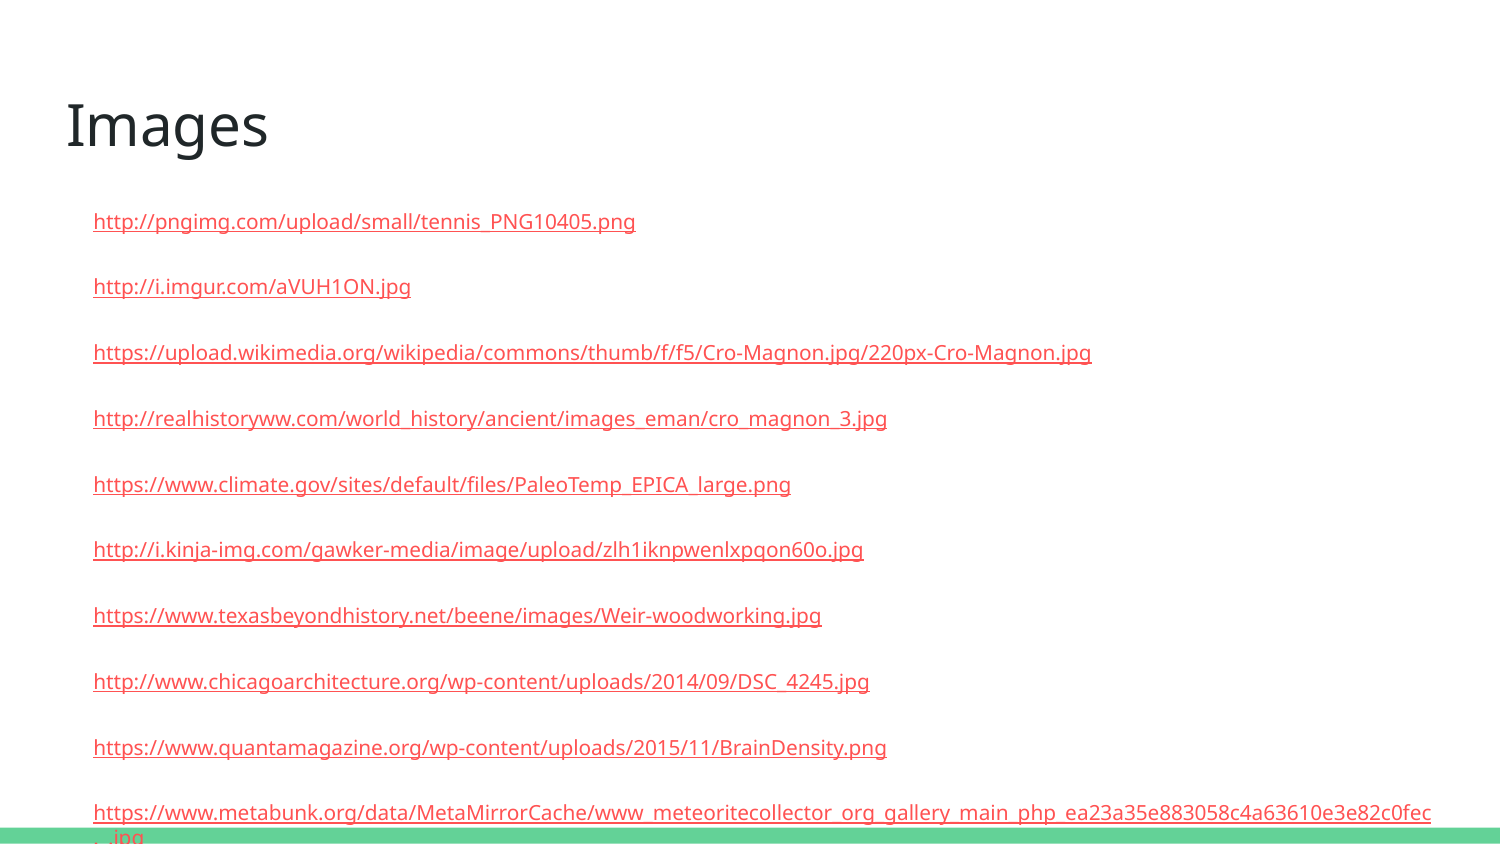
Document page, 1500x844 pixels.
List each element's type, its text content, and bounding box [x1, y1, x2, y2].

list http://pngimg.com/upload/small/tennis_PNG10405.png http://i.imgur.com/aVUH1ON.jpg https://upload.wikimedia.org/wikipedia/commons/thumb/f/f5/Cro-Magnon.jpg/220px-Cro-Magnon.jpg http://realhistoryww.com/world_history/ancient/images_eman/cro_magnon_3.jpg https://www.climate.gov/sites/default/files/PaleoTemp_EPICA_large.png http://i.kinja-img.com/gawker-media/image/upload/zlh1iknpwenlxpqon60o.jpg https://www.texasbeyondhistory.net/beene/images/Weir-woodworking.jpg http://www.chicagoarchitecture.org/wp-content/uploads/2014/09/DSC_4245.jpg https://www.quantamagazine.org/wp-content/uploads/2015/11/BrainDensity.png https://www.metabunk.org/data/MetaMirrorCache/www_meteoritecollector_org_gallery_main_php_ea23a35e883058c4a63610e3e82c0fec._.jpg http://s2.quickmeme.com/img/4a/4a1e5c89016adb8ee2ef643006f30e2784a66f043b66554ab11f10e20c2282d0.jpg https://4.bp.blogspot.com/-Eo5XNbcxWfc/UN9pkOXae6I/AAAAAAAAg3E/FC0bhJWeM8I/s640/silver+fox+5.jpg http://themindunleashed.com/wp-content/uploads/2016/04/encoun.jpg http://ngm.nationalgeographic.com/2013/03/bonobos/img/physical-differences-990.jpg [51, 189, 1449, 750]
title Images [51, 72, 1449, 167]
